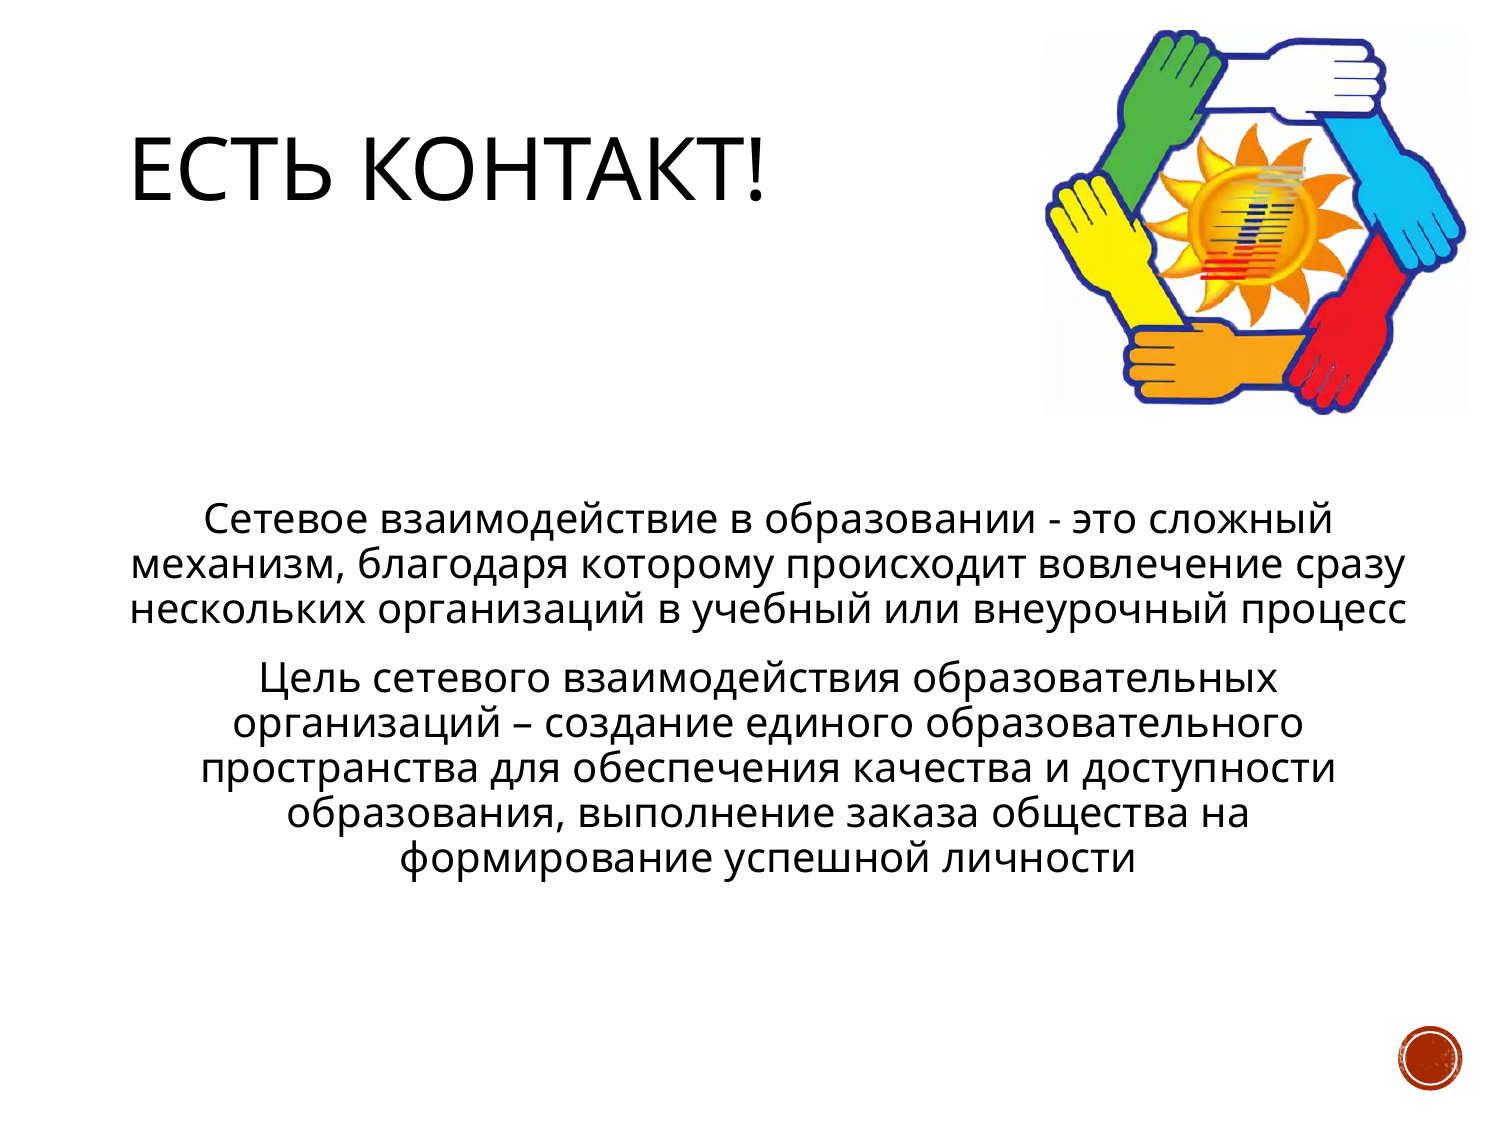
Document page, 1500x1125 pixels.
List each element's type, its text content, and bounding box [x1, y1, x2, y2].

title Есть контакт! [112, 78, 1044, 266]
picture [1045, 30, 1469, 415]
list Сетевое взаимодействие в образовании - это сложный механизм, благодаря которому происходит вовлечение сразу нескольких организаций в учебный или внеурочный процесс Цель сетевого взаимодействия образовательных организаций – создание единого образовательного пространства для обеспечения качества и доступности образования, выполнение заказа общества на формирование успешной личности [112, 414, 1425, 1005]
